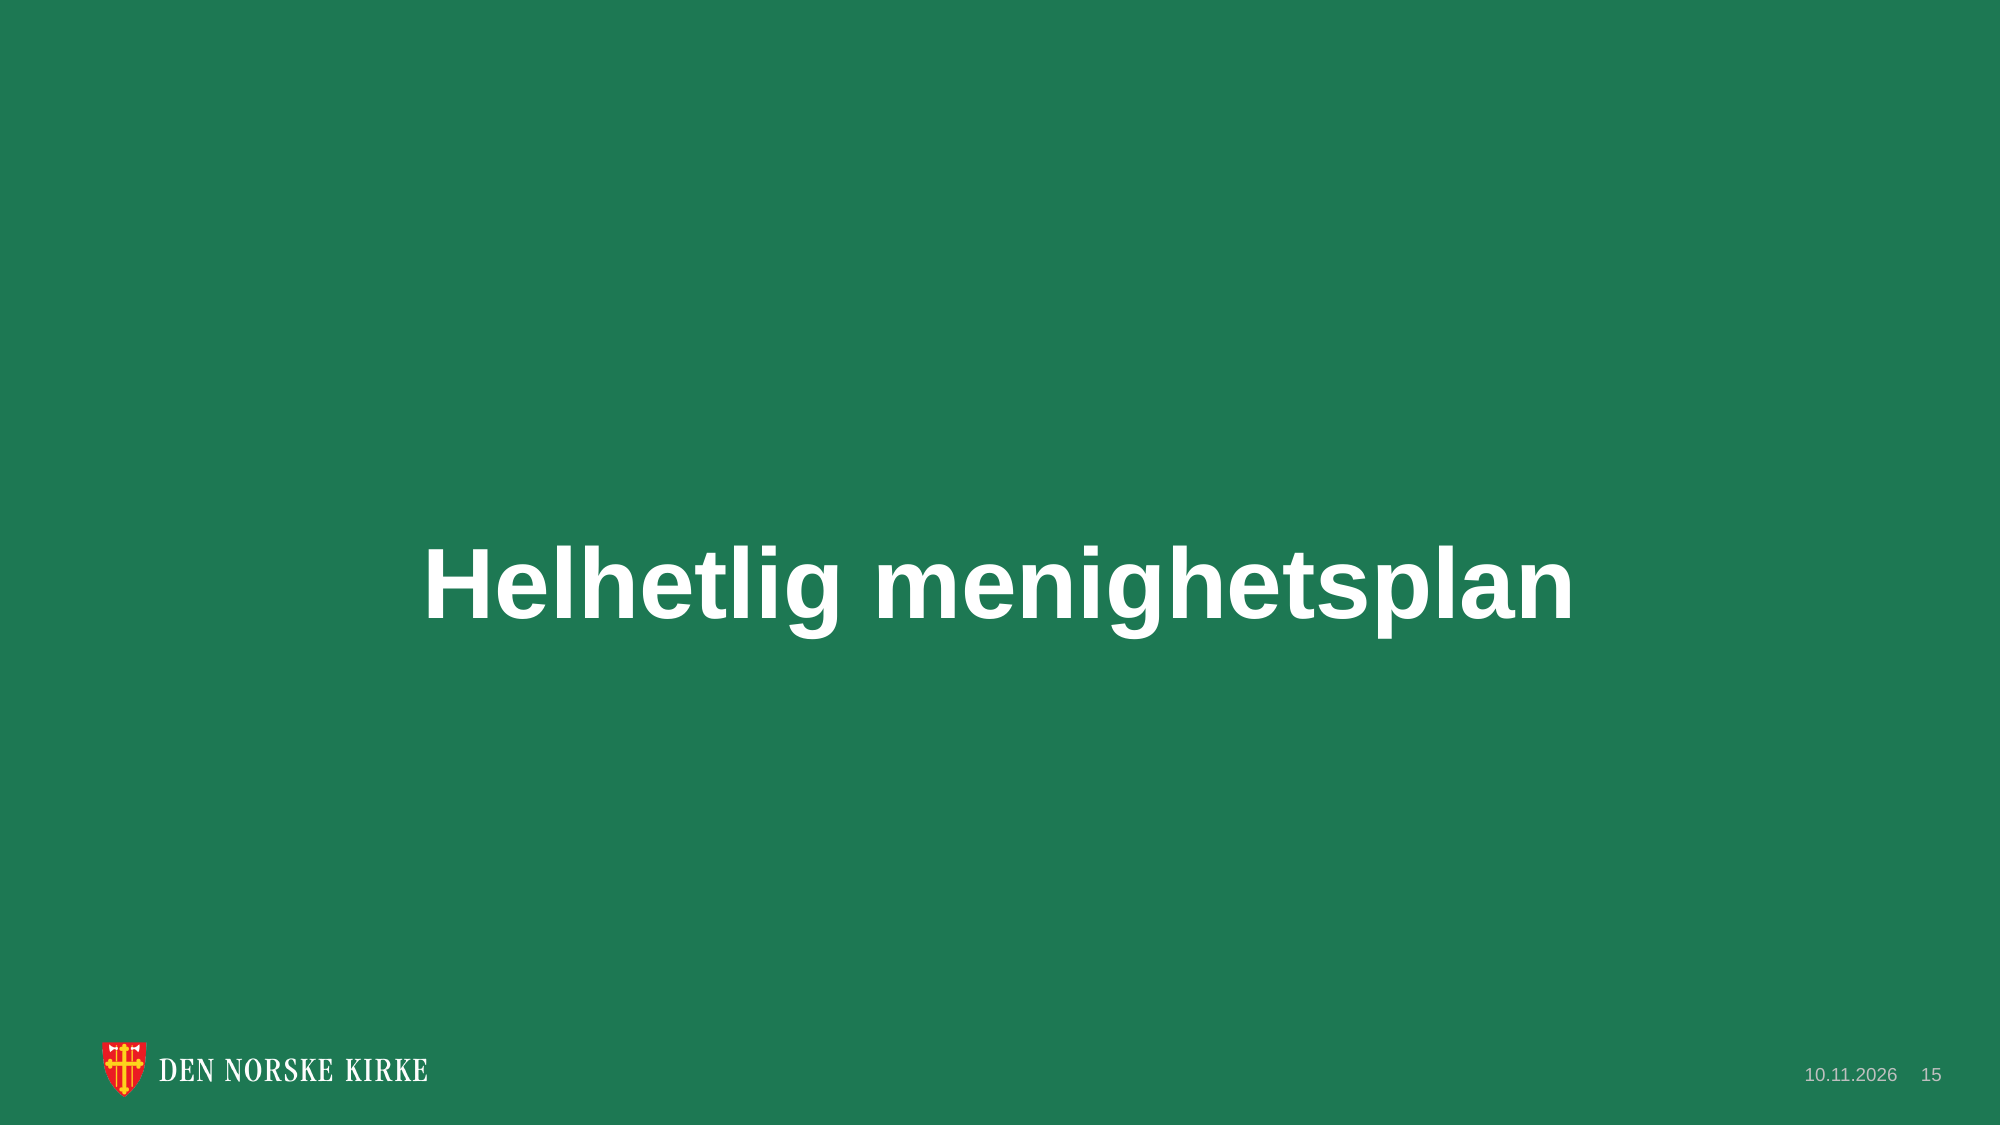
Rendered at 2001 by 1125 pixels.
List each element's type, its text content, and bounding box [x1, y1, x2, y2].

picture [102, 1042, 427, 1097]
slide_number 15 [1920, 1056, 1978, 1091]
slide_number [1719, 1056, 1898, 1091]
title Helhetlig menighetsplan [102, 178, 1898, 994]
